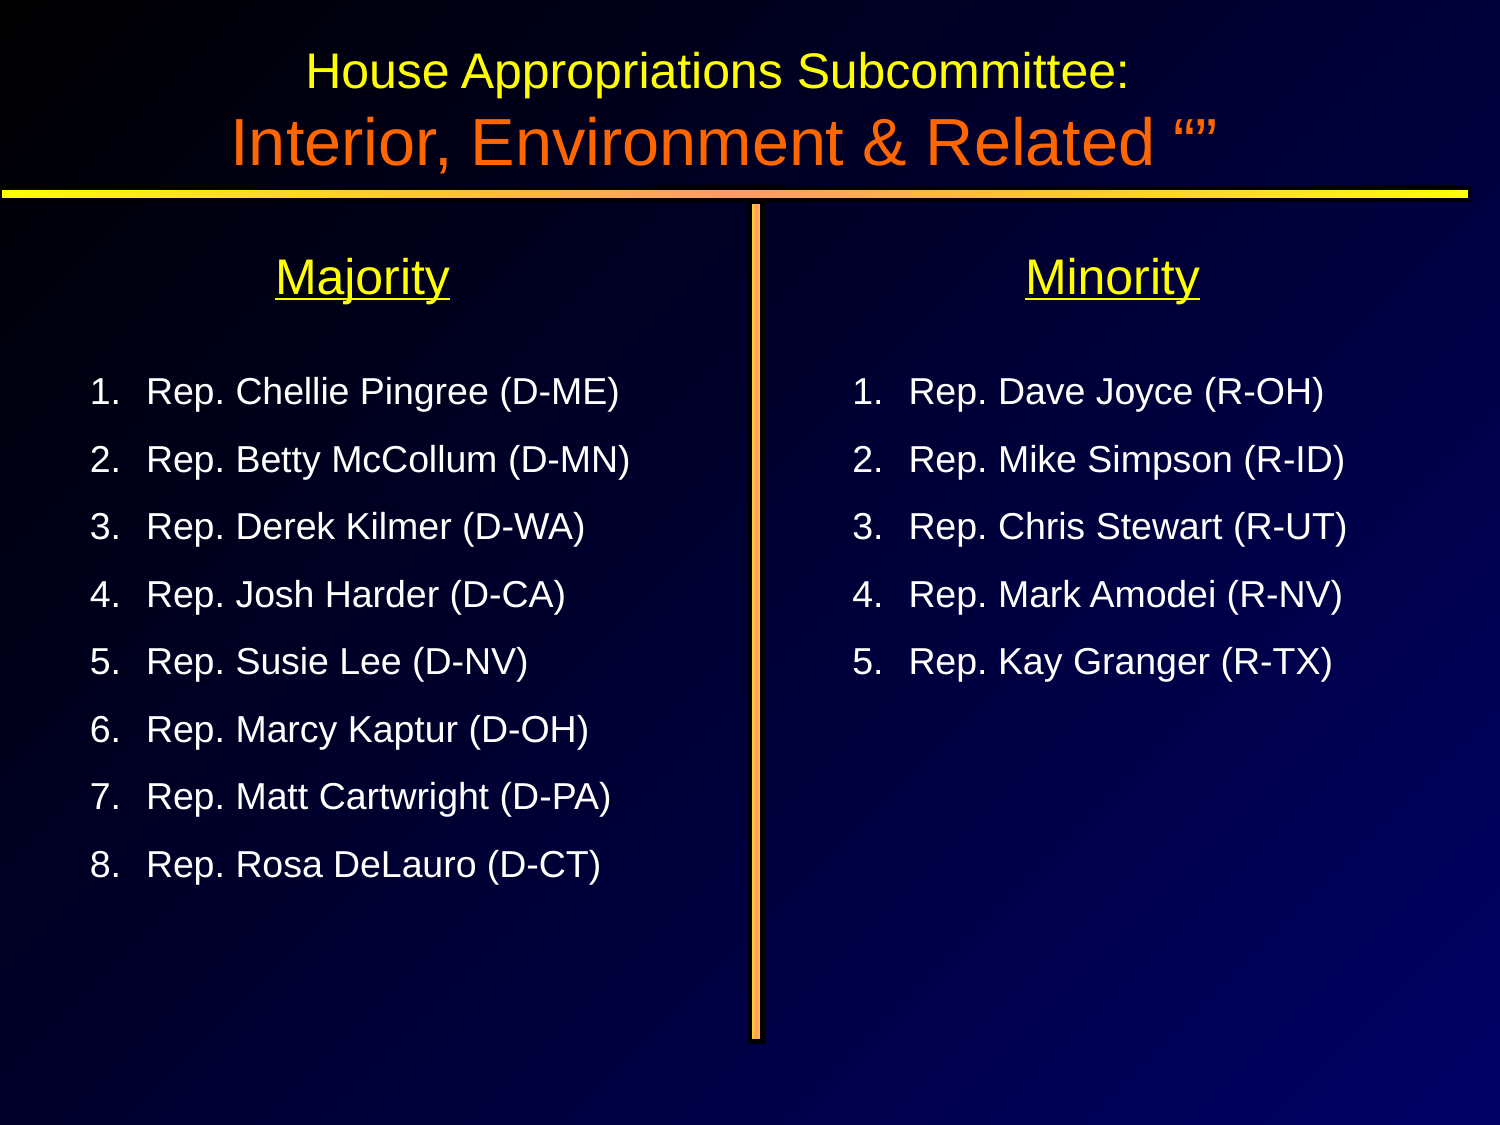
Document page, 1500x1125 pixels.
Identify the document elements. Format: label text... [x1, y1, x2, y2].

text_box Minority [818, 237, 1407, 313]
text_box [749, 201, 763, 1042]
text_box Rep. Dave Joyce (R-OH) Rep. Mike Simpson (R-ID) Rep. Chris Stewart (R-UT) Rep. Mark Amodei (R-NV) Rep. Kay Granger (R-TX) [837, 337, 1488, 690]
text_box Rep. Chellie Pingree (D-ME) Rep. Betty McCollum (D-MN) Rep. Derek Kilmer (D-WA) Rep. Josh Harder (D-CA) Rep. Susie Lee (D-NV) Rep. Marcy Kaptur (D-OH) Rep. Matt Cartwright (D-PA) Rep. Rosa DeLauro (D-CT) [74, 337, 750, 893]
text_box [0, 187, 1470, 200]
text_box Majority [193, 237, 532, 313]
text_box House Appropriations Subcommittee: Interior, Environment & Related “” [0, 24, 1450, 187]
